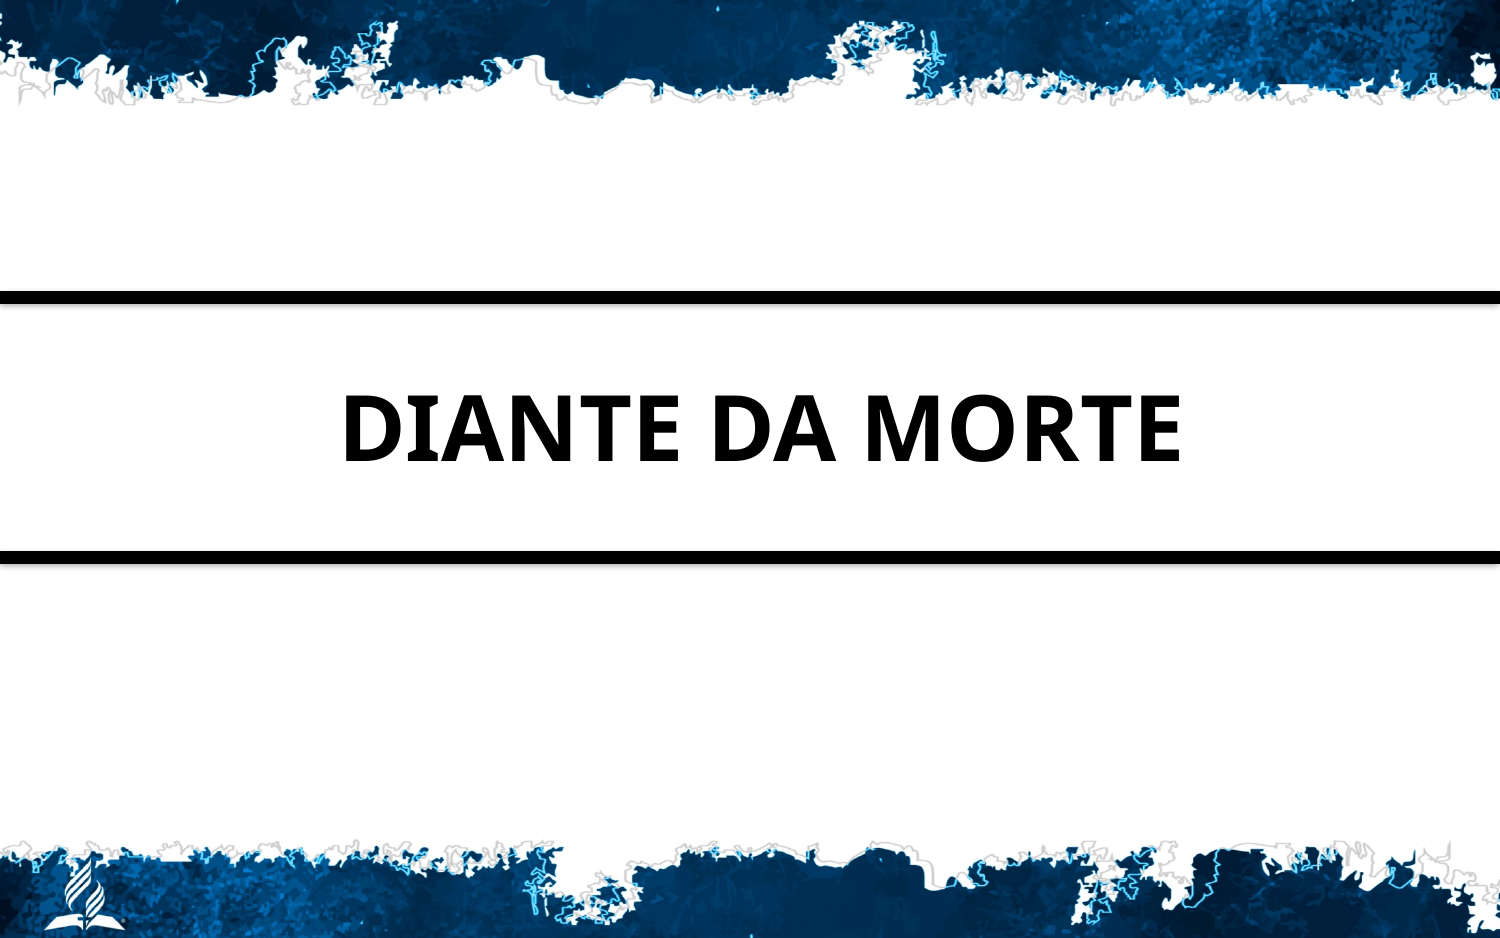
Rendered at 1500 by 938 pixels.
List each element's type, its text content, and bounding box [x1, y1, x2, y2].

picture [0, 564, 1500, 938]
text_box [0, 291, 1500, 304]
text_box [0, 551, 1500, 564]
text_box DIANTE DA MORTE [100, 362, 1424, 488]
picture [0, 0, 1500, 291]
picture [0, 304, 1500, 551]
